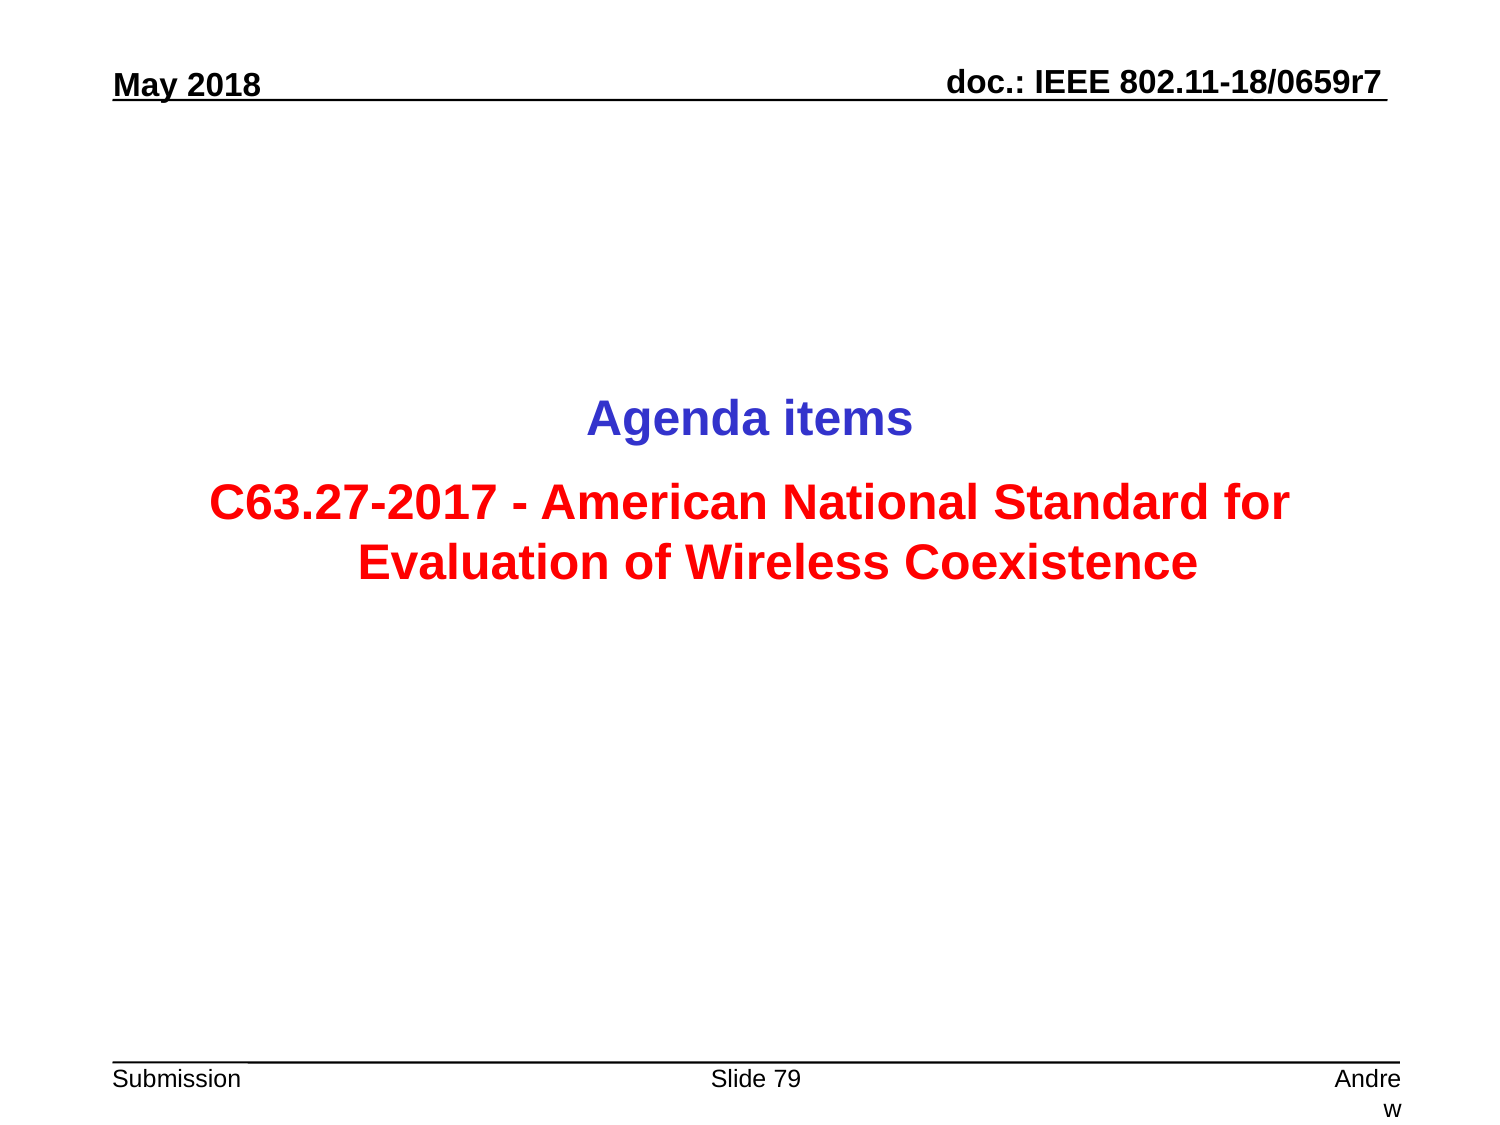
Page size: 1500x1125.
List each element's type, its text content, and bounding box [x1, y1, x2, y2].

footer Andrew Myles, Cisco [1320, 1061, 1402, 1093]
list Agenda items C63.27-2017 - American National Standard for Evaluation of Wireless Coexistence [112, 324, 1388, 650]
slide_number Slide 79 [709, 1061, 803, 1093]
